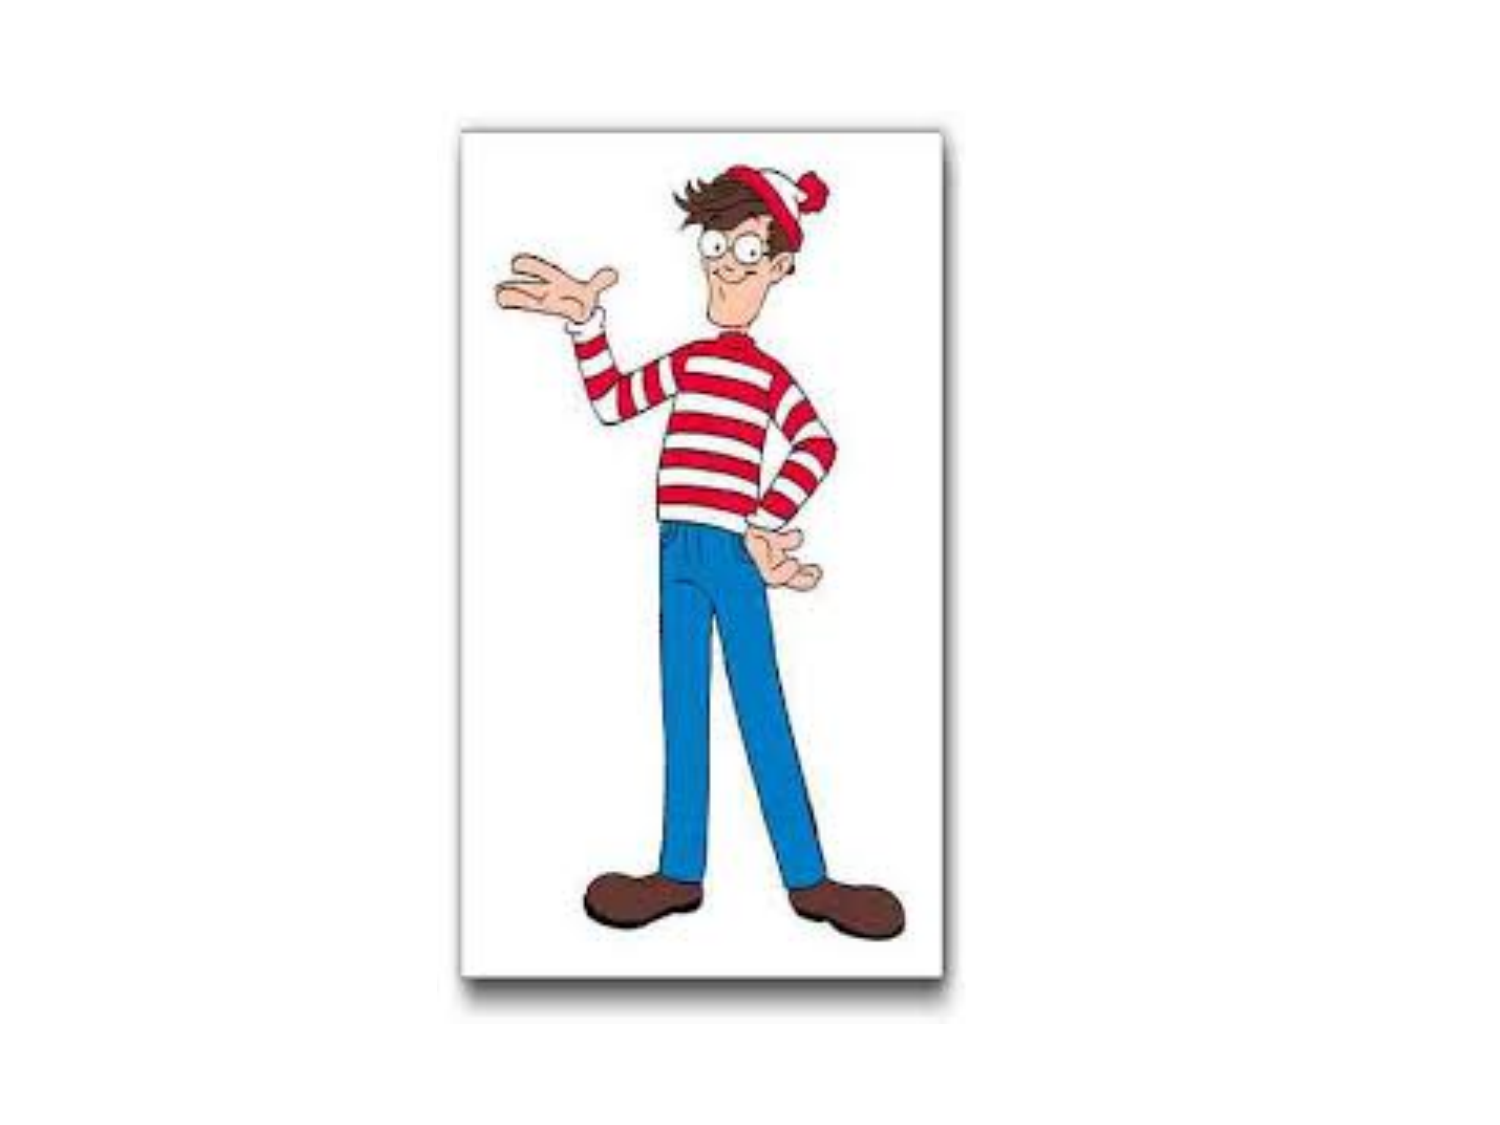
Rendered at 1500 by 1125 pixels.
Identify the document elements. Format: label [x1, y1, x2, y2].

picture [437, 87, 969, 1024]
